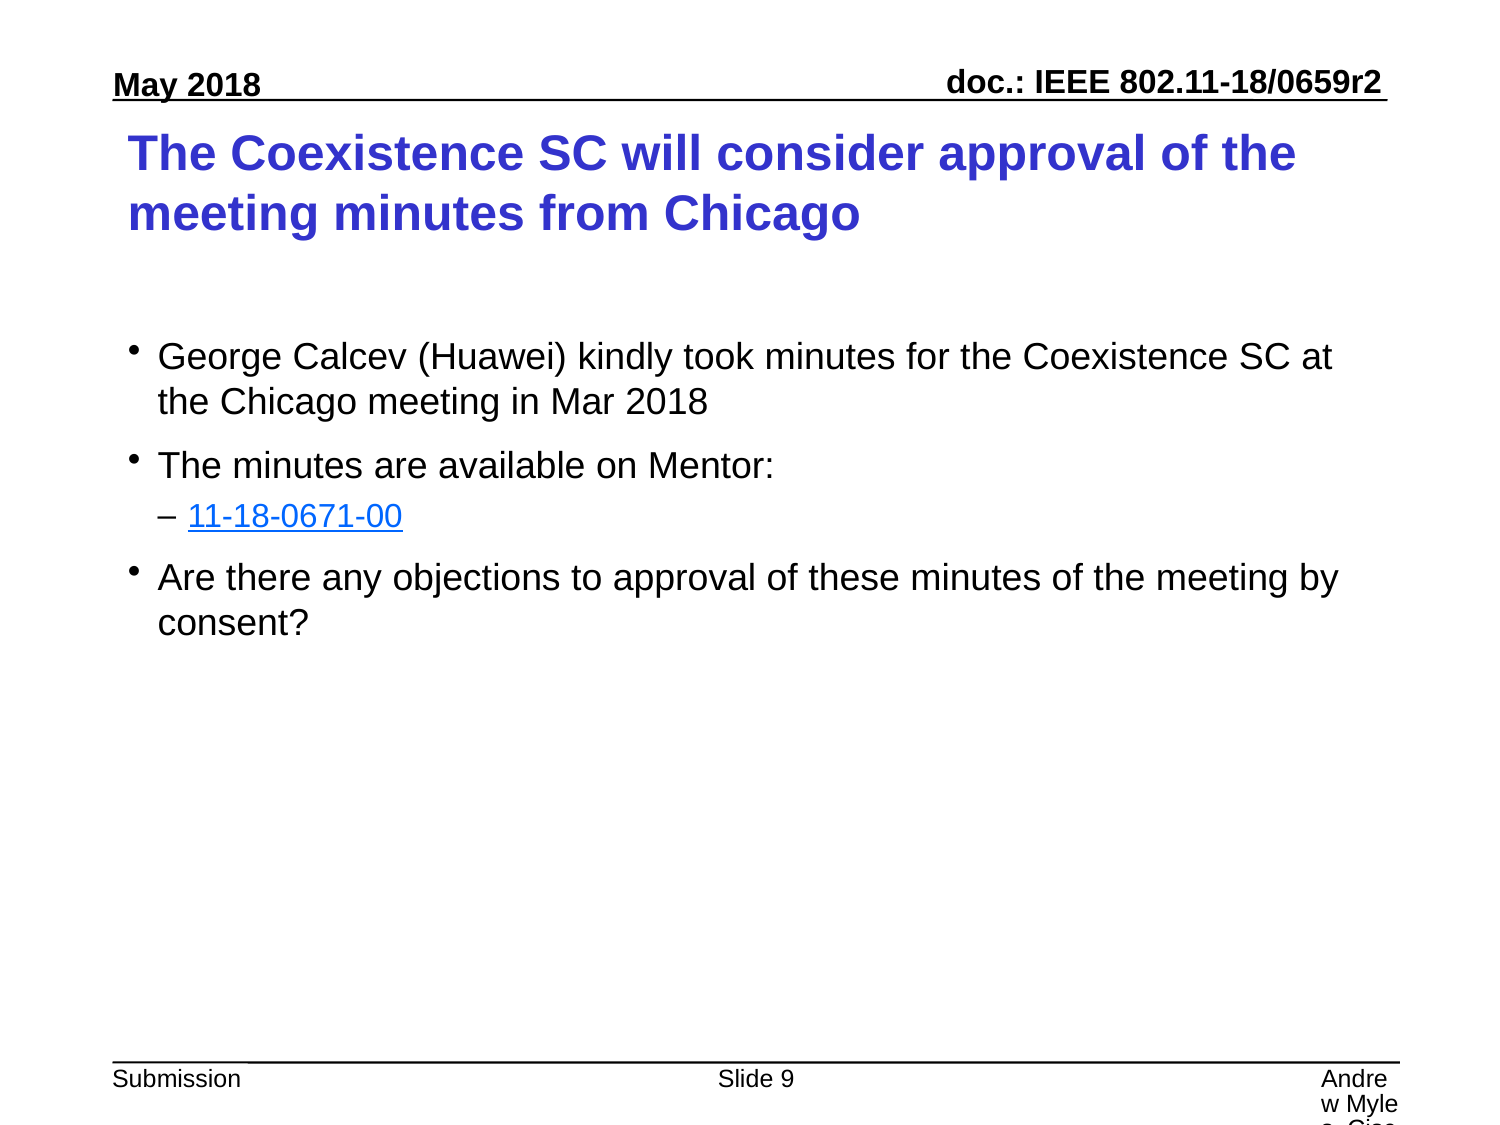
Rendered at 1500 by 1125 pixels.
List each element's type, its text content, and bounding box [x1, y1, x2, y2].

slide_number Slide 9 [709, 1061, 803, 1093]
list George Calcev (Huawei) kindly took minutes for the Coexistence SC at the Chicago meeting in Mar 2018 The minutes are available on Mentor: 11-18-0671-00 Are there any objections to approval of these minutes of the meeting by consent? [112, 324, 1388, 1000]
title The Coexistence SC will consider approval of the meeting minutes from Chicago [112, 112, 1388, 288]
footer Andrew Myles, Cisco [1320, 1061, 1402, 1093]
